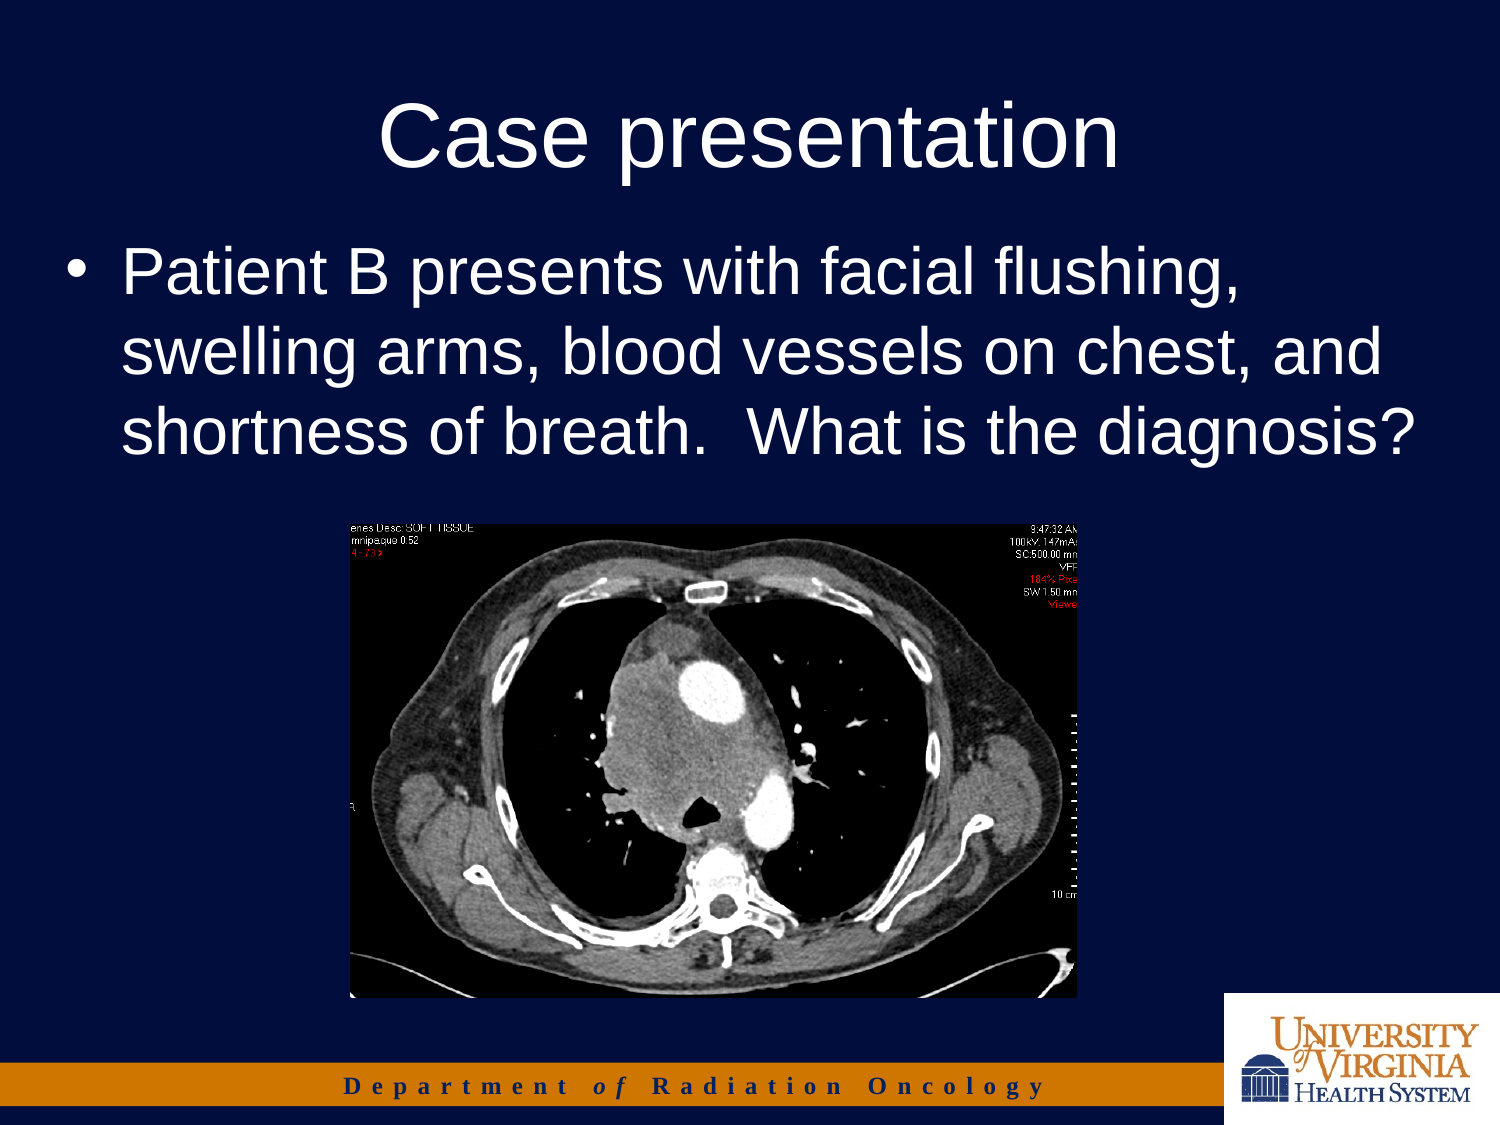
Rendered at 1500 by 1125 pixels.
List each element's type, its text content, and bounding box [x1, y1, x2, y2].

picture [349, 524, 1078, 998]
picture [1224, 993, 1500, 1125]
list Patient B presents with facial flushing, swelling arms, blood vessels on chest, and shortness of breath. What is the diagnosis? [50, 220, 1450, 488]
title Case presentation [75, 37, 1425, 220]
